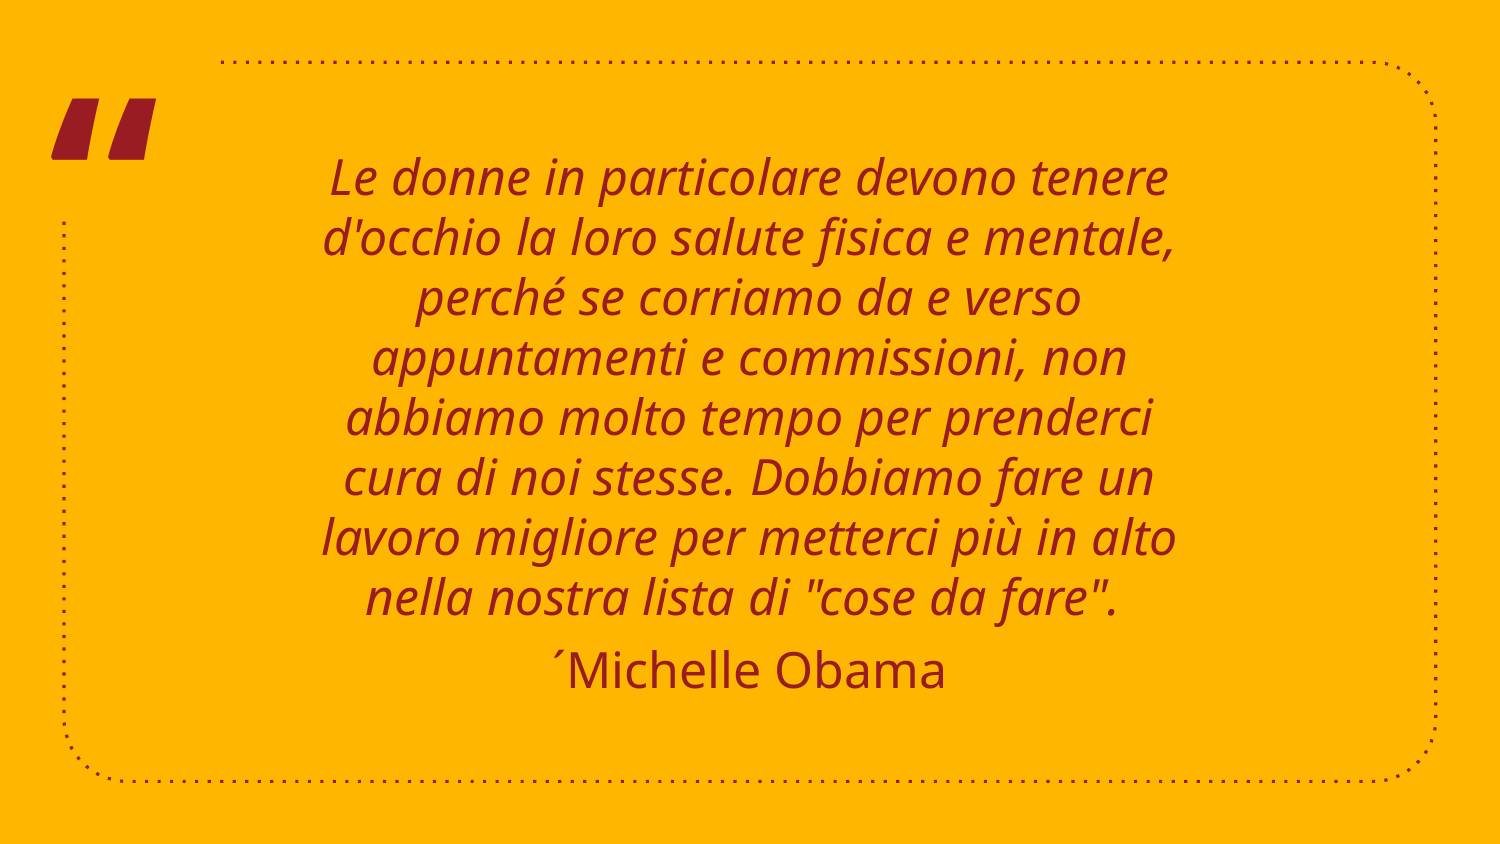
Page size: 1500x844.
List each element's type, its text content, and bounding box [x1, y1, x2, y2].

list Le donne in particolare devono tenere d'occhio la loro salute fisica e mentale, perché se corriamo da e verso appuntamenti e commissioni, non abbiamo molto tempo per prenderci cura di noi stesse. Dobbiamo fare un lavoro migliore per metterci più in alto nella nostra lista di "cose da fare". ´Michelle Obama [288, 354, 1212, 490]
